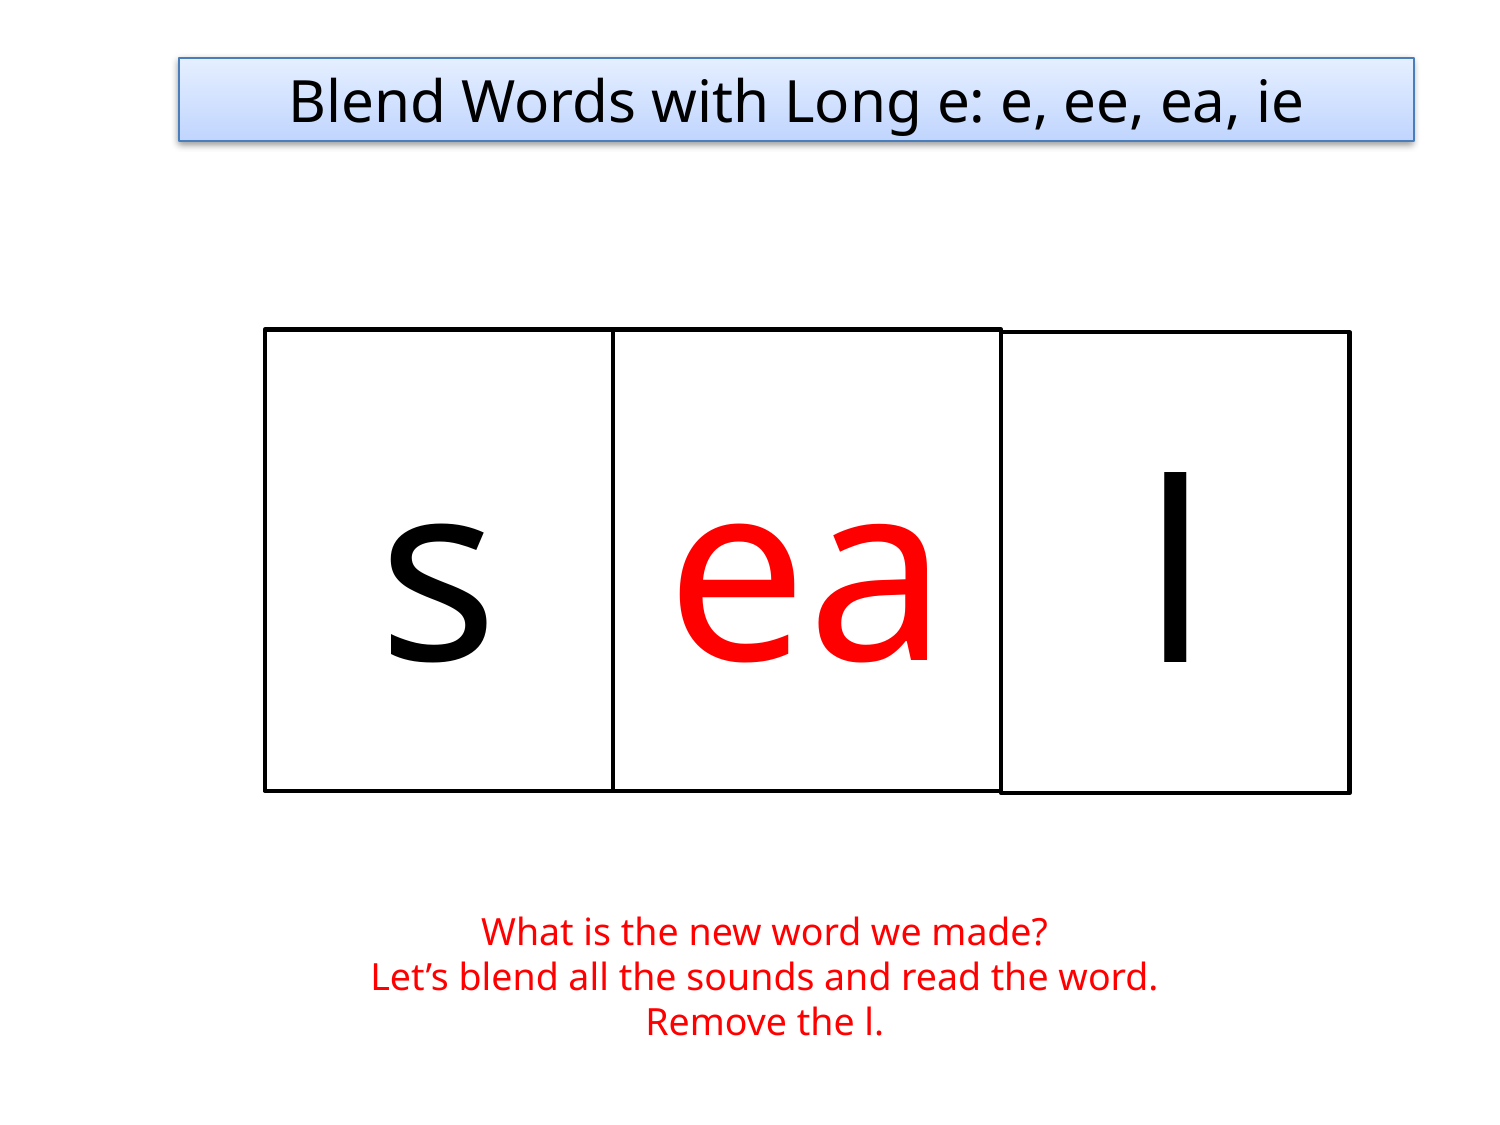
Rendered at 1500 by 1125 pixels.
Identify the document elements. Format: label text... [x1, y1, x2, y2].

text_box s [263, 327, 611, 793]
text_box Blend Words with Long e: e, ee, ea, ie [178, 57, 1415, 142]
text_box ea [611, 327, 1003, 793]
text_box l [999, 330, 1352, 795]
text_box What is the new word we made? Let’s blend all the sounds and read the word. Remove the l. [241, 900, 1288, 1051]
